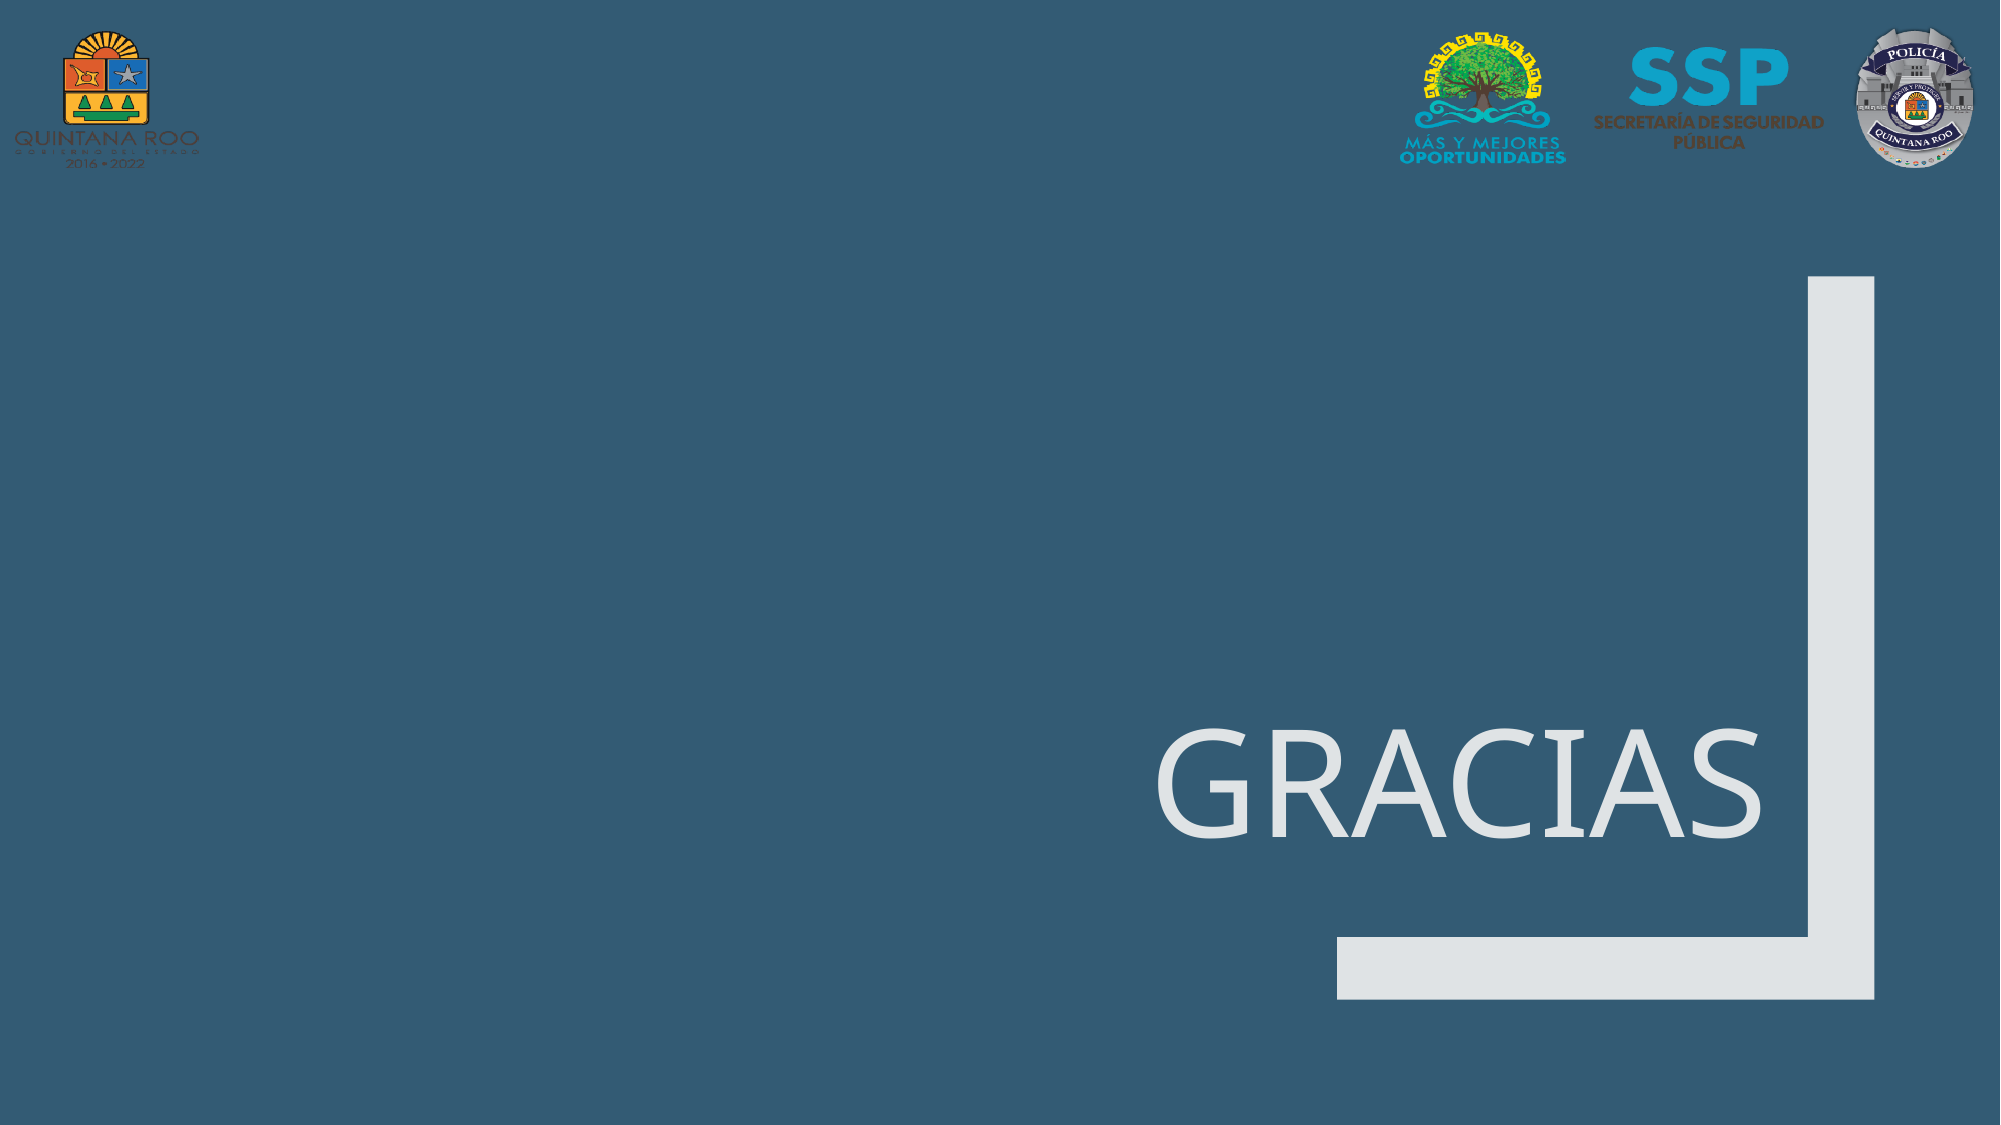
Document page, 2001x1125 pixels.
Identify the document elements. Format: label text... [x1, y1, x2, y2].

text_box Gracias [772, 533, 2000, 878]
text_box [14, 22, 1980, 168]
